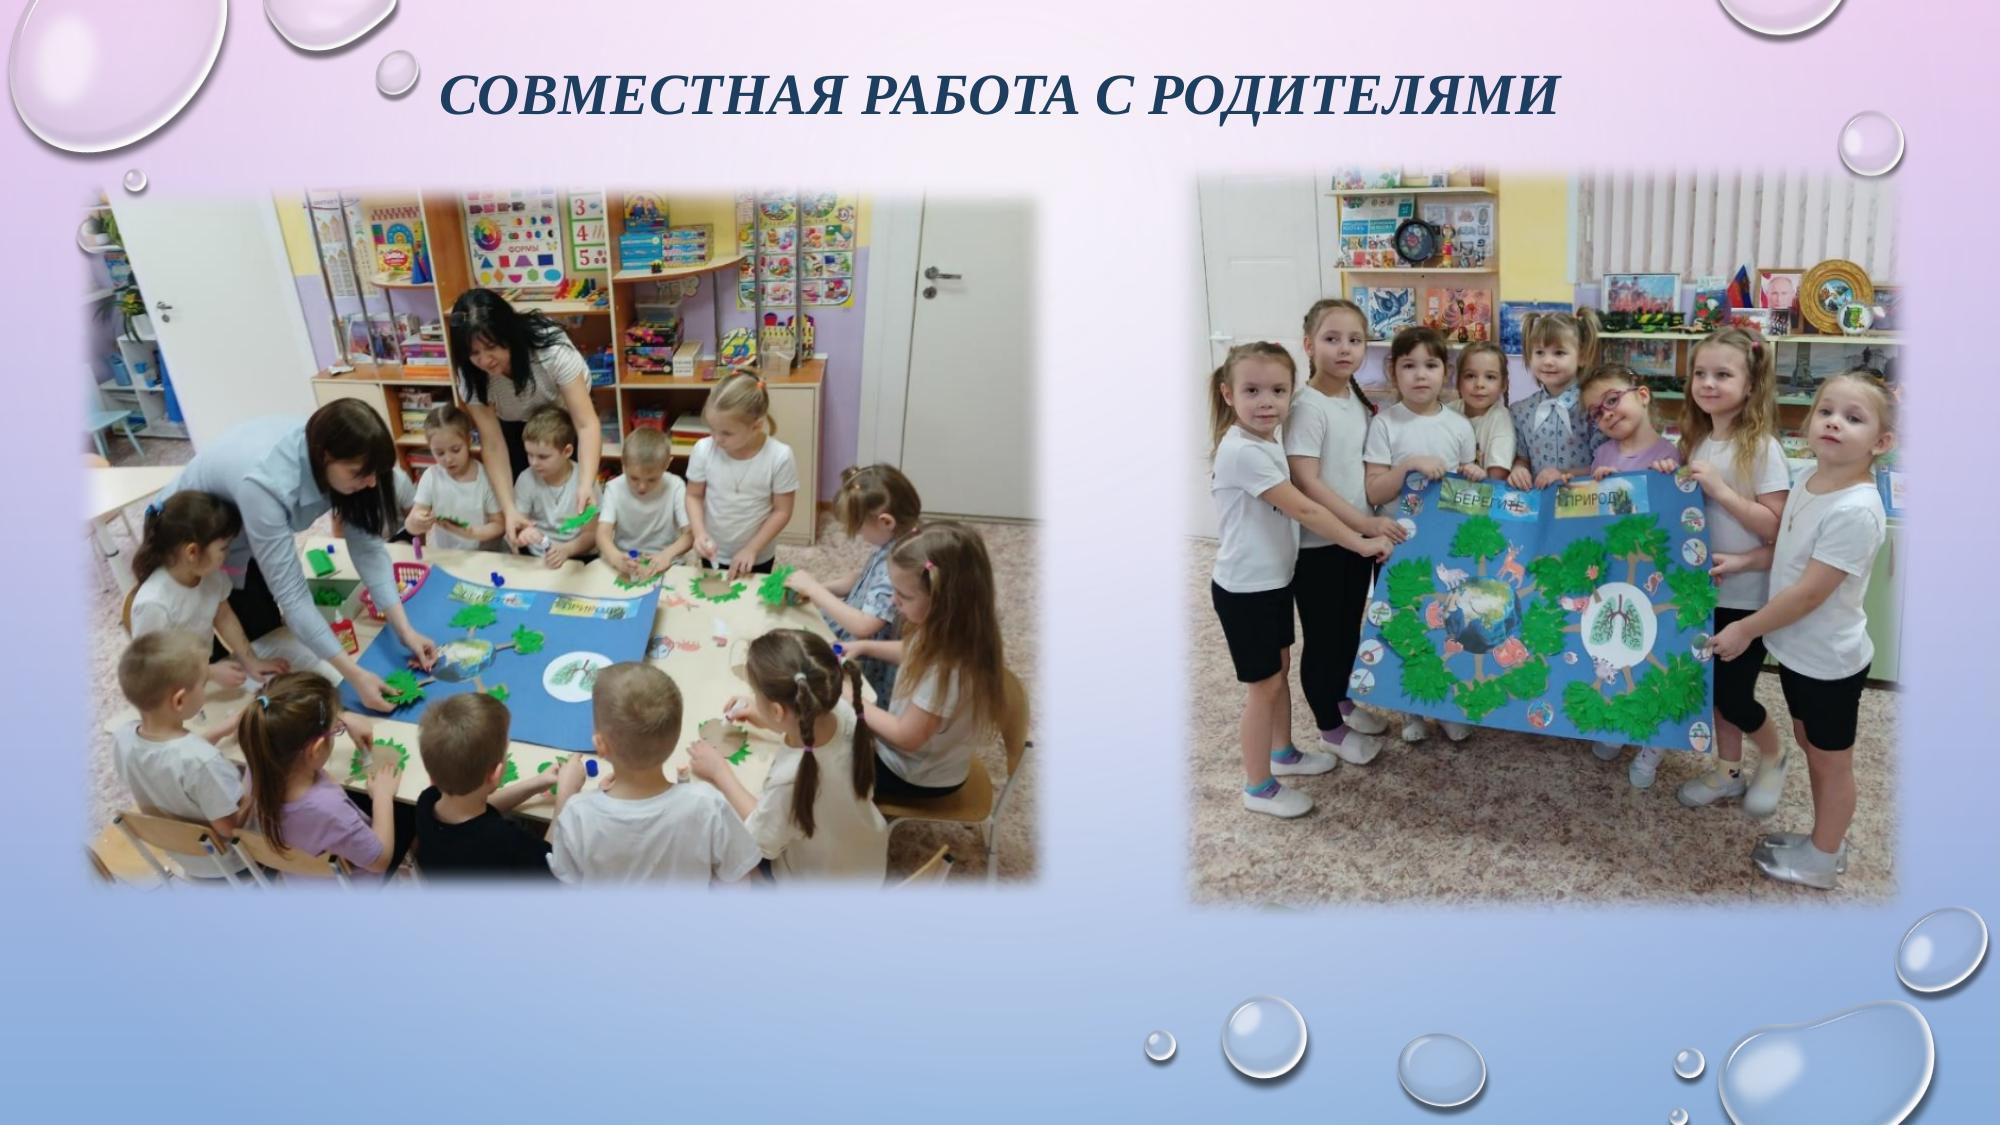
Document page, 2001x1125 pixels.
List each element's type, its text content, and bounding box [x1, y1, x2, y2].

picture [0, 0, 2000, 1125]
title Совместная работа с родителями [149, 33, 1851, 159]
